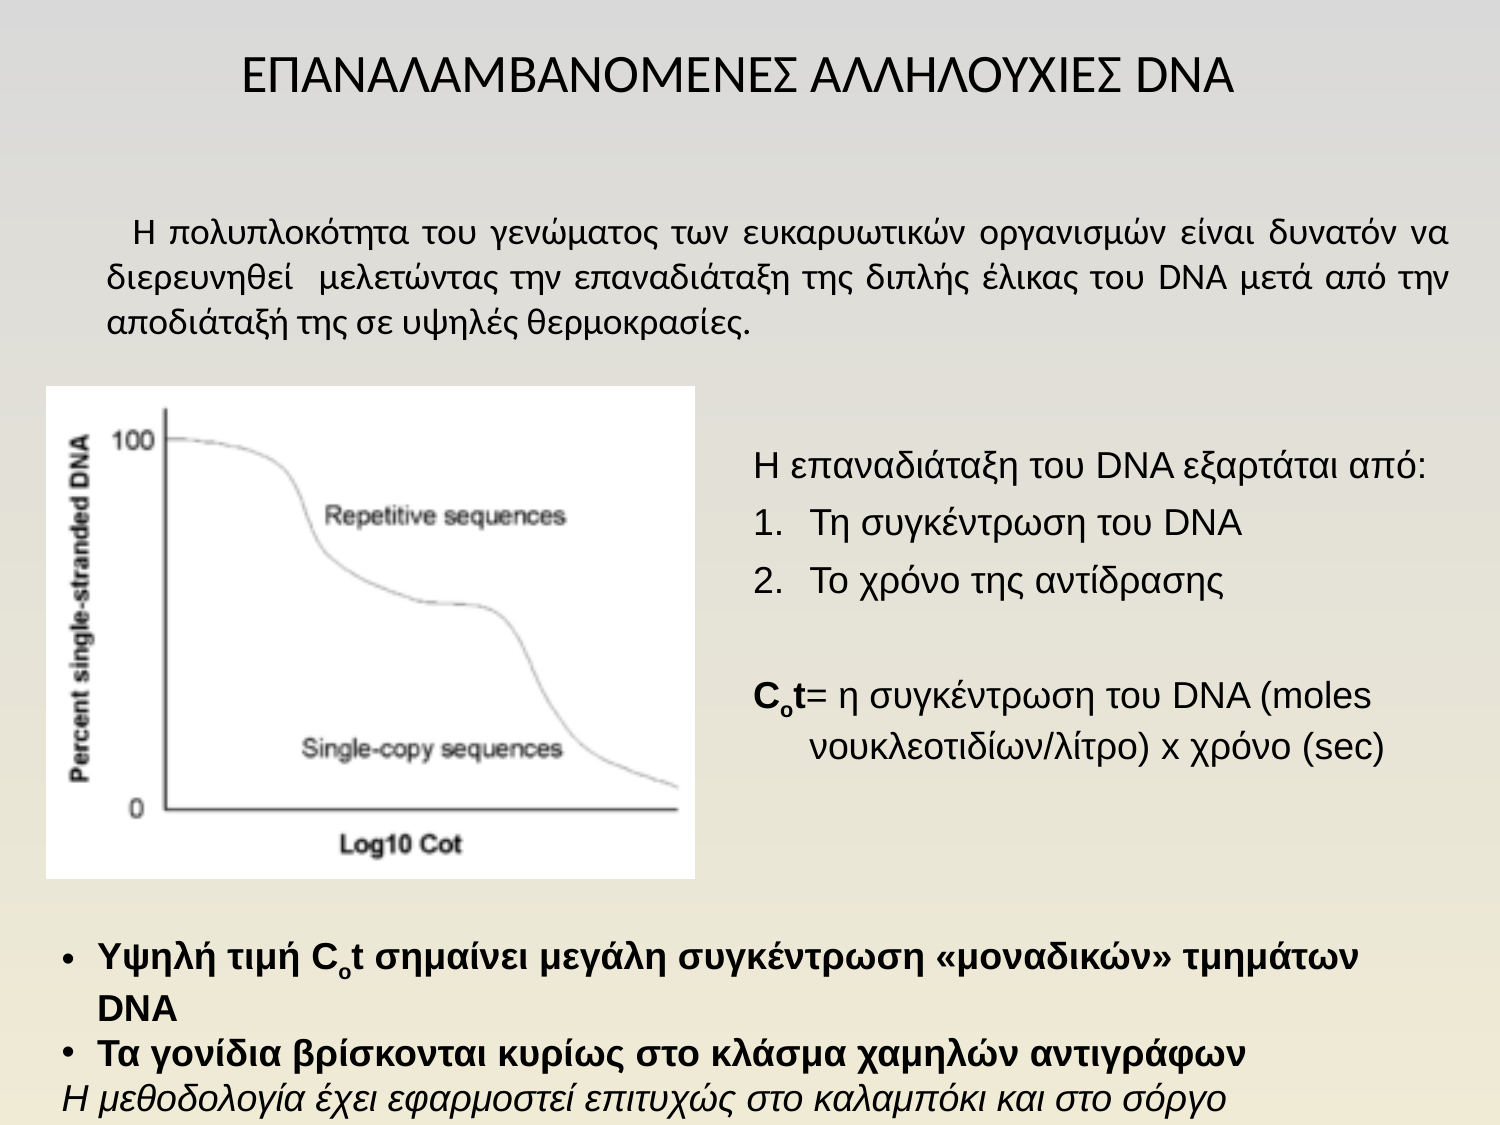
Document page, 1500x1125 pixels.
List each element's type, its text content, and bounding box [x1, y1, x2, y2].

picture [46, 386, 695, 880]
text_box Η επαναδιάταξη του DNA εξαρτάται από: Τη συγκέντρωση του DNA Το χρόνο της αντίδρασης Cot= η συγκέντρωση του DNA (moles νουκλεοτιδίων/λίτρο) x χρόνο (sec) [738, 433, 1465, 775]
list Η πολυπλοκότητα του γενώματος των ευκαρυωτικών οργανισμών είναι δυνατόν να διερευνηθεί μελετώντας την επαναδιάταξη της διπλής έλικας του DNA μετά από την αποδιάταξή της σε υψηλές θερμοκρασίες. [35, 199, 1465, 364]
text_box Υψηλή τιμή Cot σημαίνει μεγάλη συγκέντρωση «μοναδικών» τμημάτων DNA Τα γονίδια βρίσκονται κυρίως στο κλάσμα χαμηλών αντιγράφων Η μεθοδολογία έχει εφαρμοστεί επιτυχώς στο καλαμπόκι και στο σόργο [46, 925, 1465, 1125]
text_box ΕΠΑΝΑΛΑΜΒΑΝΟΜΕΝΕΣ ΑΛΛΗΛΟΥΧΙΕΣ DNA [35, 23, 1442, 118]
